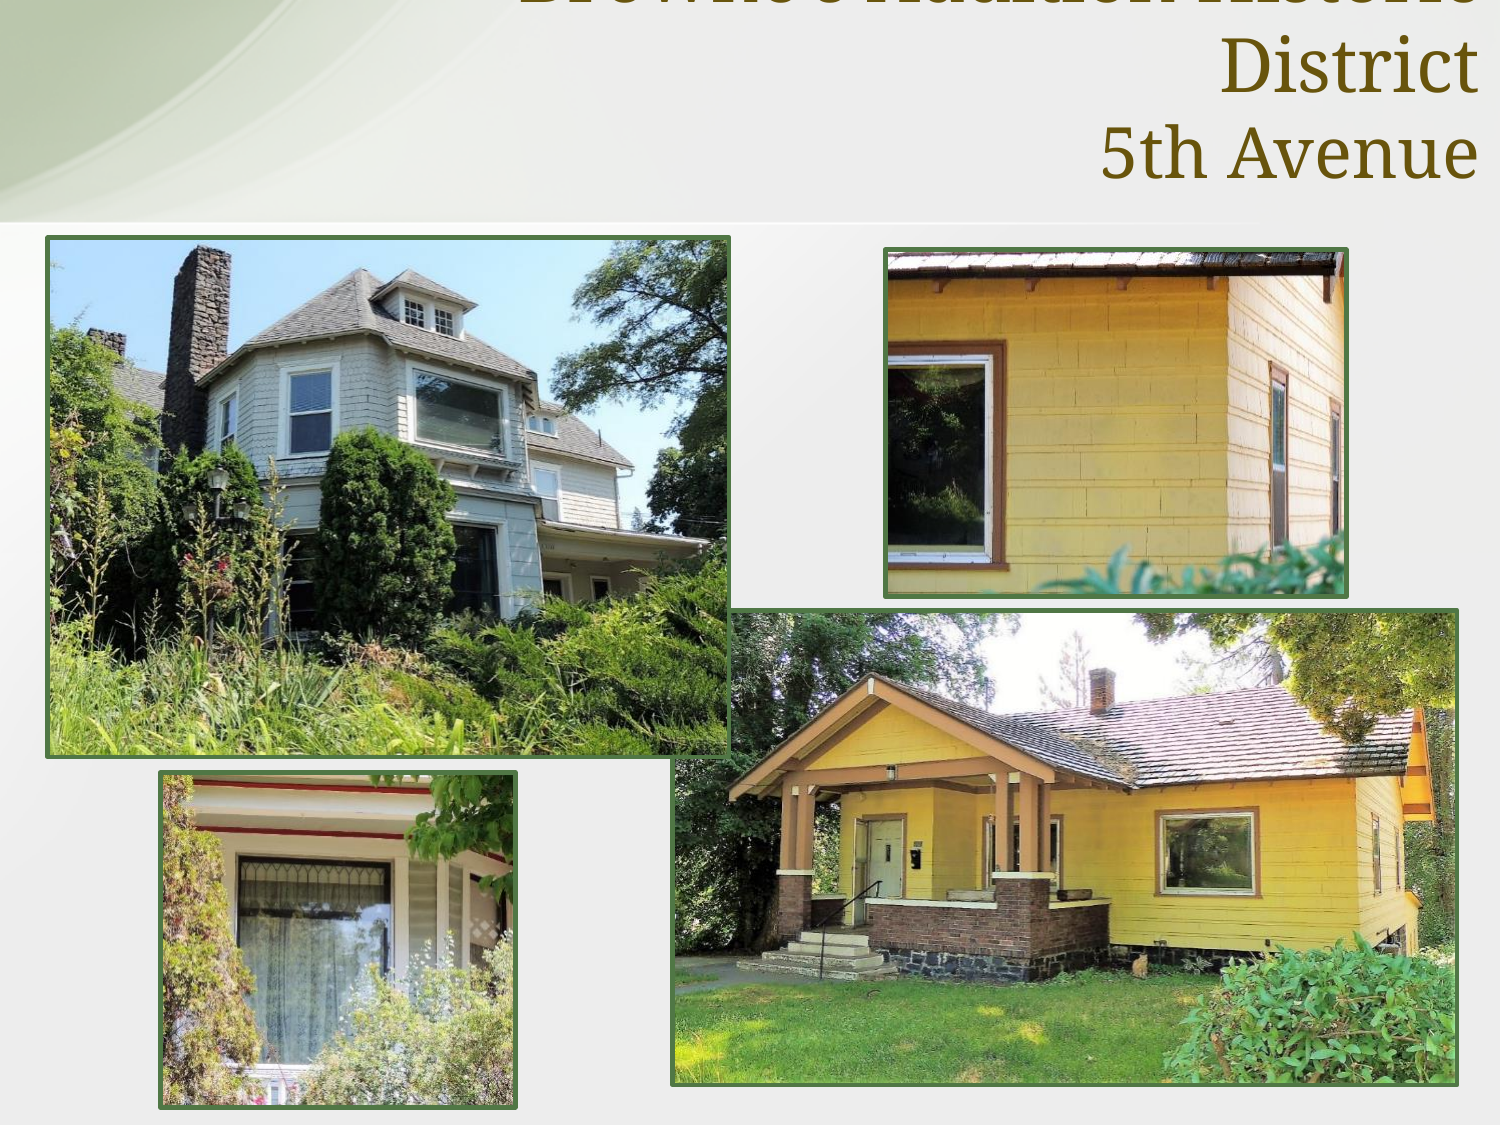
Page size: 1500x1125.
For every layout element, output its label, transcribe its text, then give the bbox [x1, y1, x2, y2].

picture [0, 0, 1500, 1125]
title Browne’s Addition Historic District 5th Avenue [395, 0, 1496, 200]
